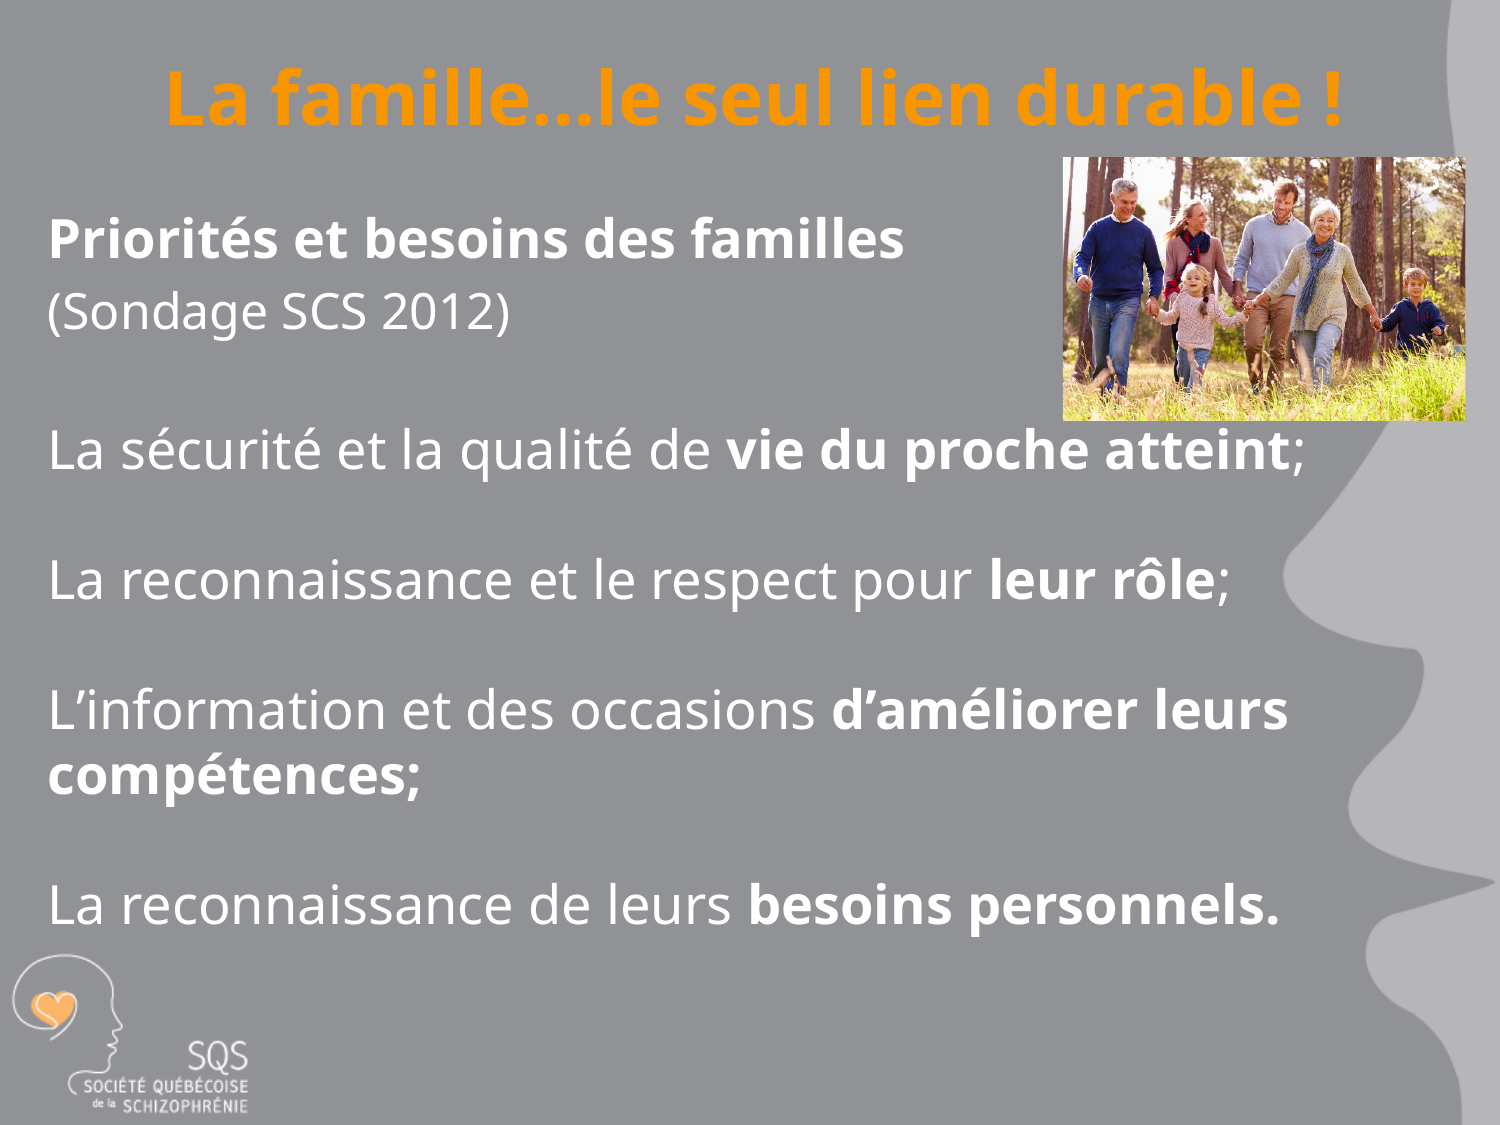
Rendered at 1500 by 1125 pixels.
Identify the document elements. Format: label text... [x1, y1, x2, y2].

picture [0, 0, 1500, 1125]
text_box La famille…le seul lien durable ! [34, 18, 1476, 173]
subtitle Priorités et besoins des familles (Sondage SCS 2012) La sécurité et la qualité de vie du proche atteint; La reconnaissance et le respect pour leur rôle; L’information et des occasions d’améliorer leurs compétences; La reconnaissance de leurs besoins personnels. [32, 196, 1474, 963]
